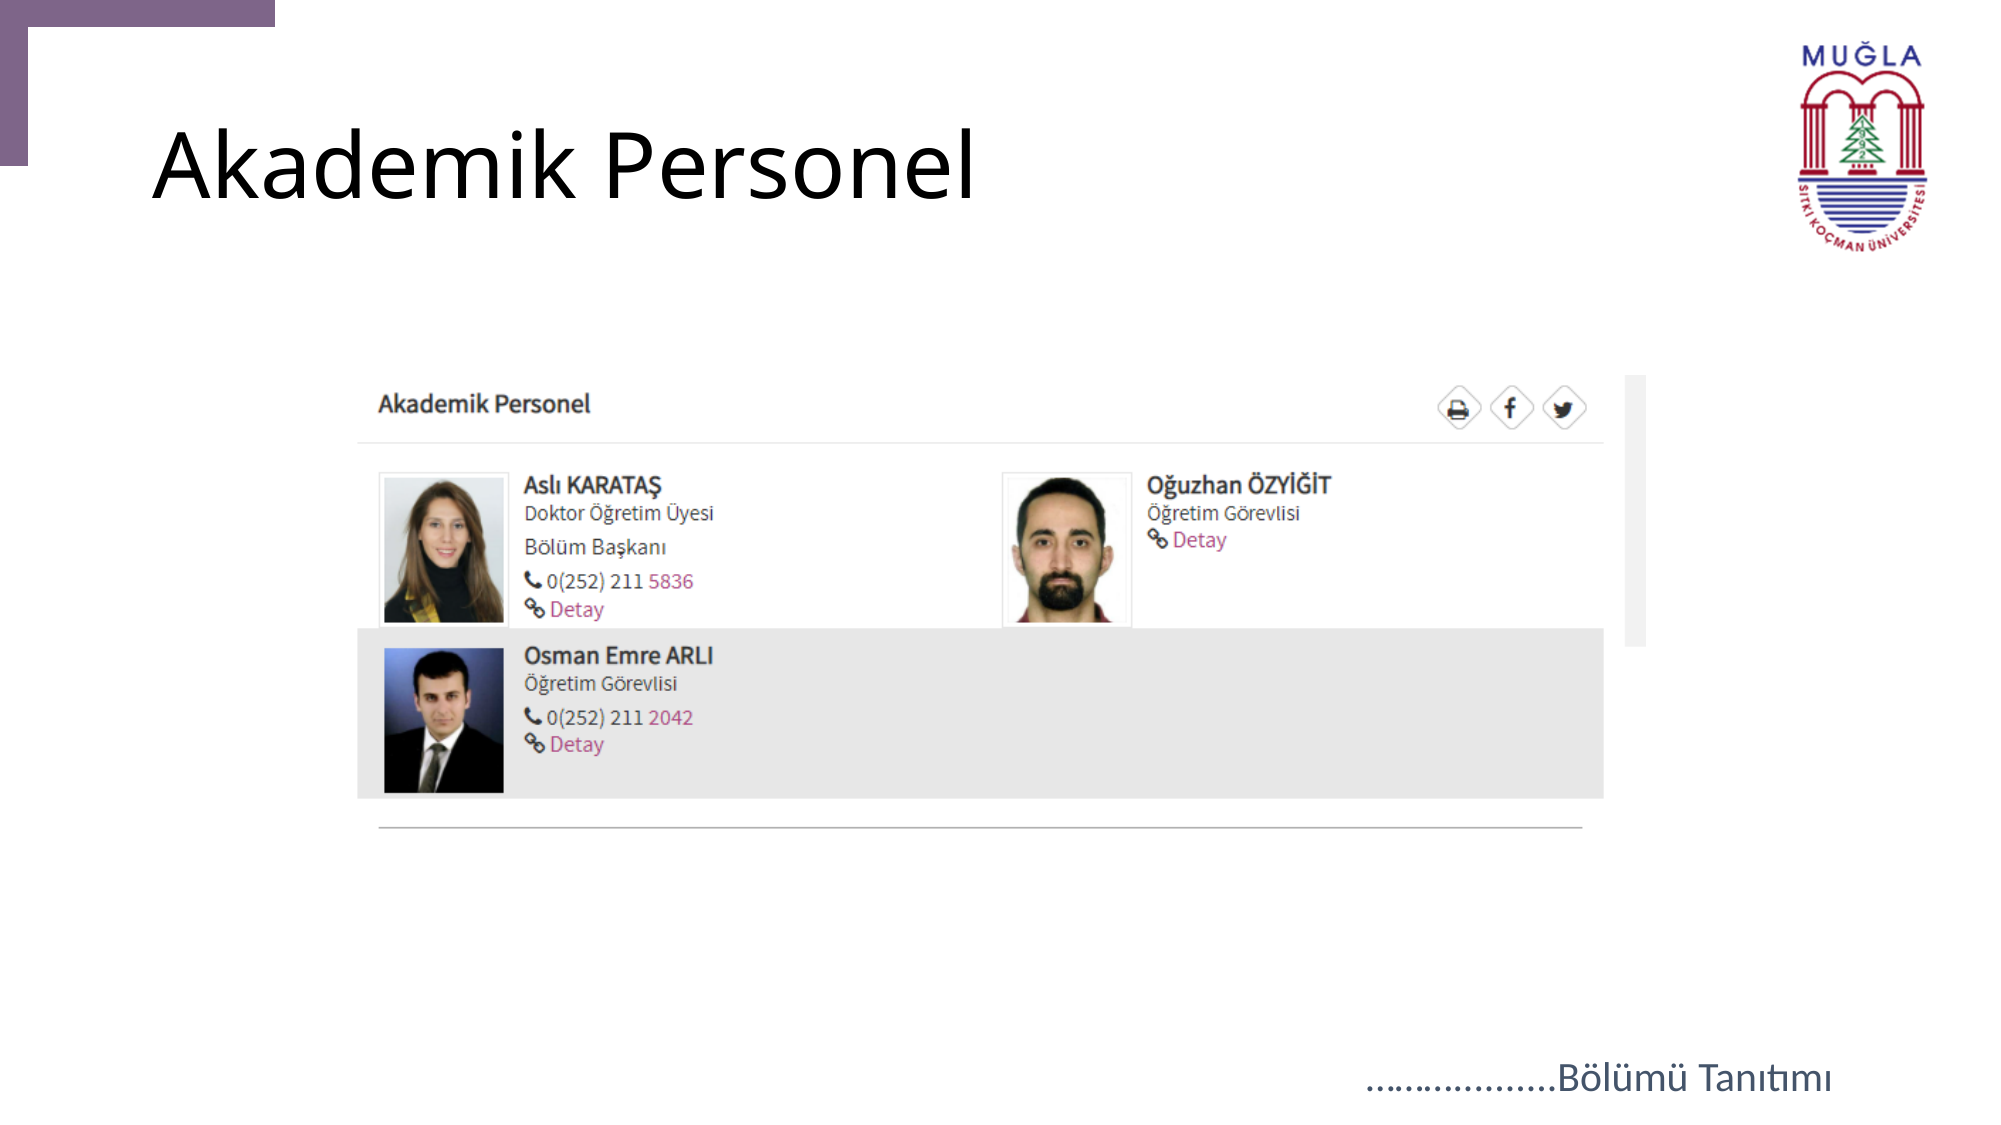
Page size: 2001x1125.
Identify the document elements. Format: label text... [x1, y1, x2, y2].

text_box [0, 0, 810, 244]
title Akademik Personel [137, 59, 1863, 278]
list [353, 374, 1646, 834]
picture [1794, 37, 1930, 257]
